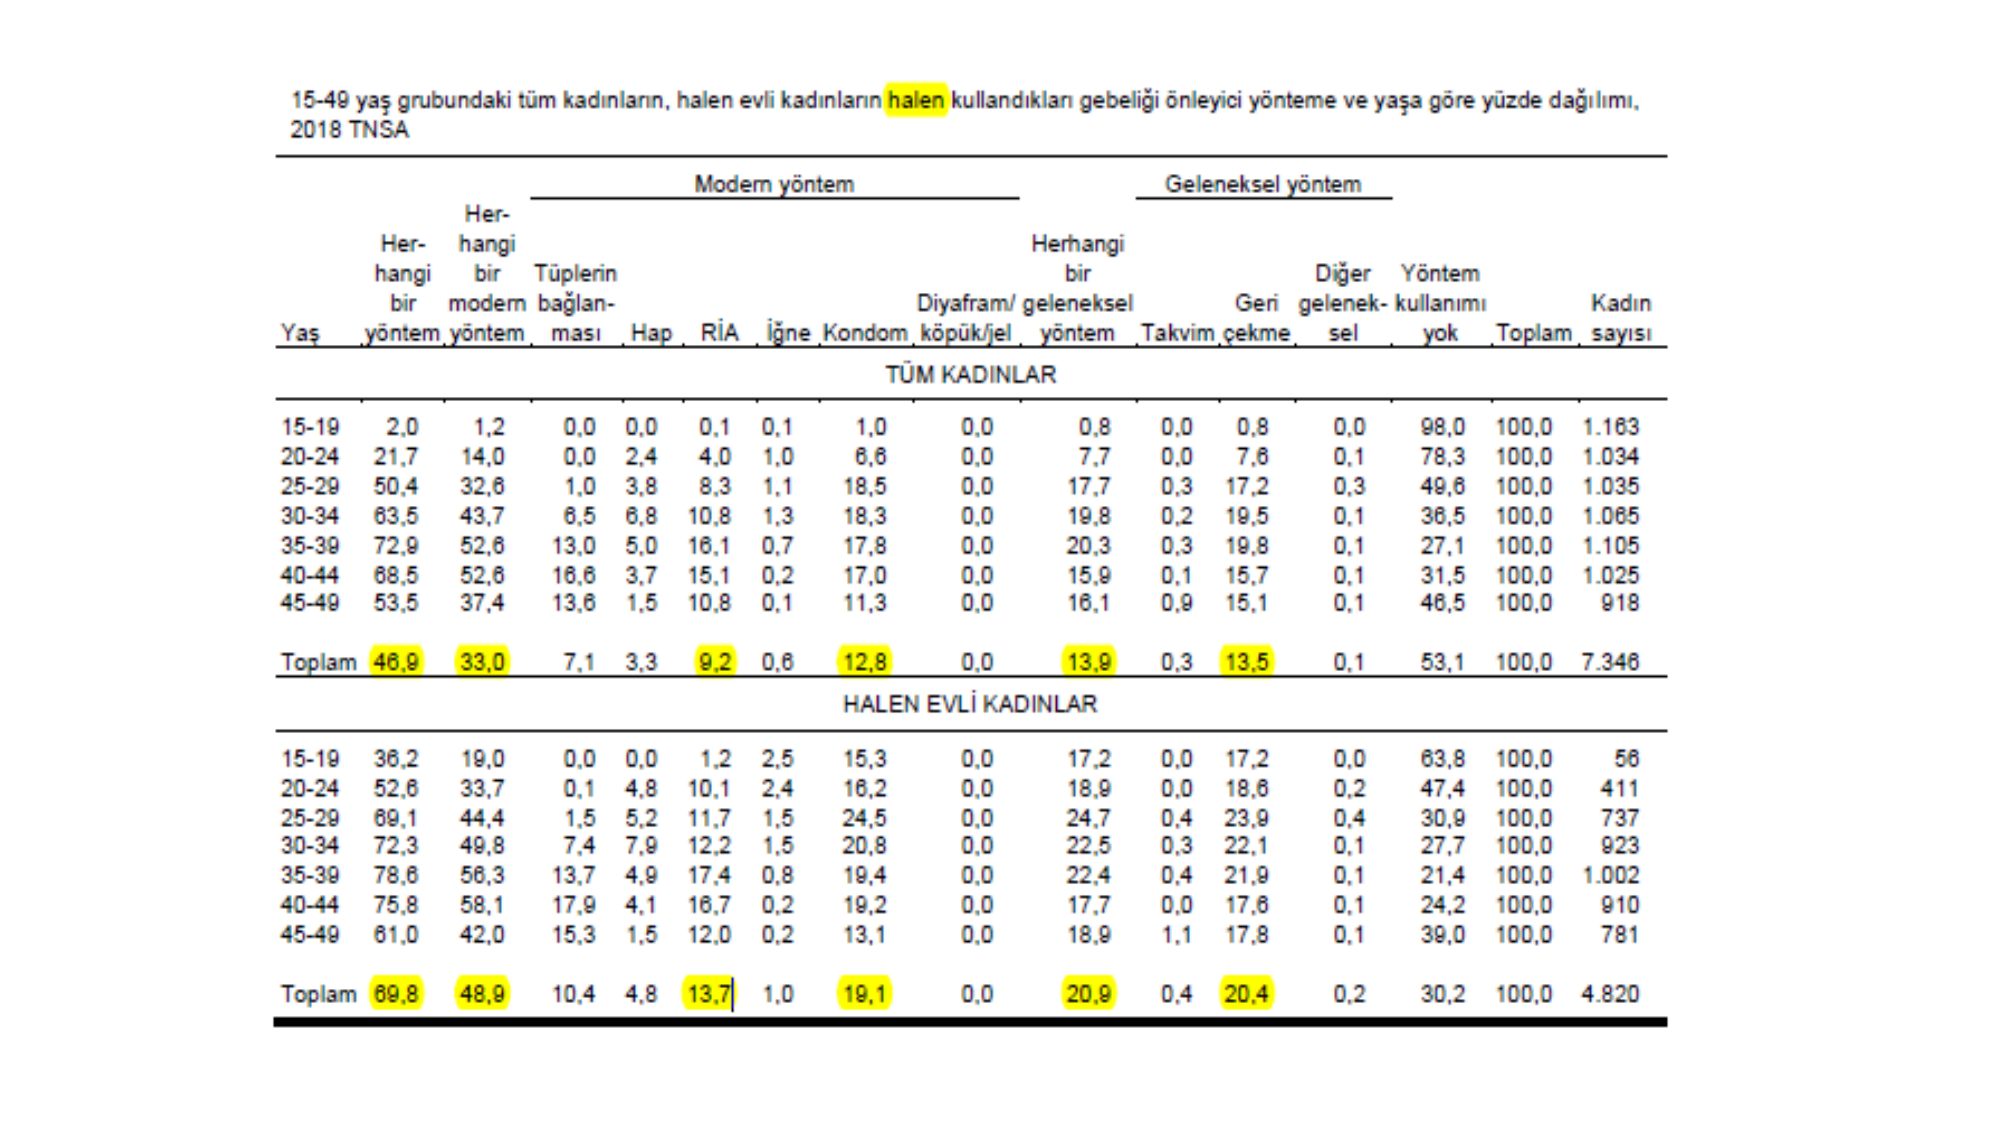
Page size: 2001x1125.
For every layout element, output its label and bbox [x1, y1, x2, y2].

picture [254, 74, 1686, 1050]
